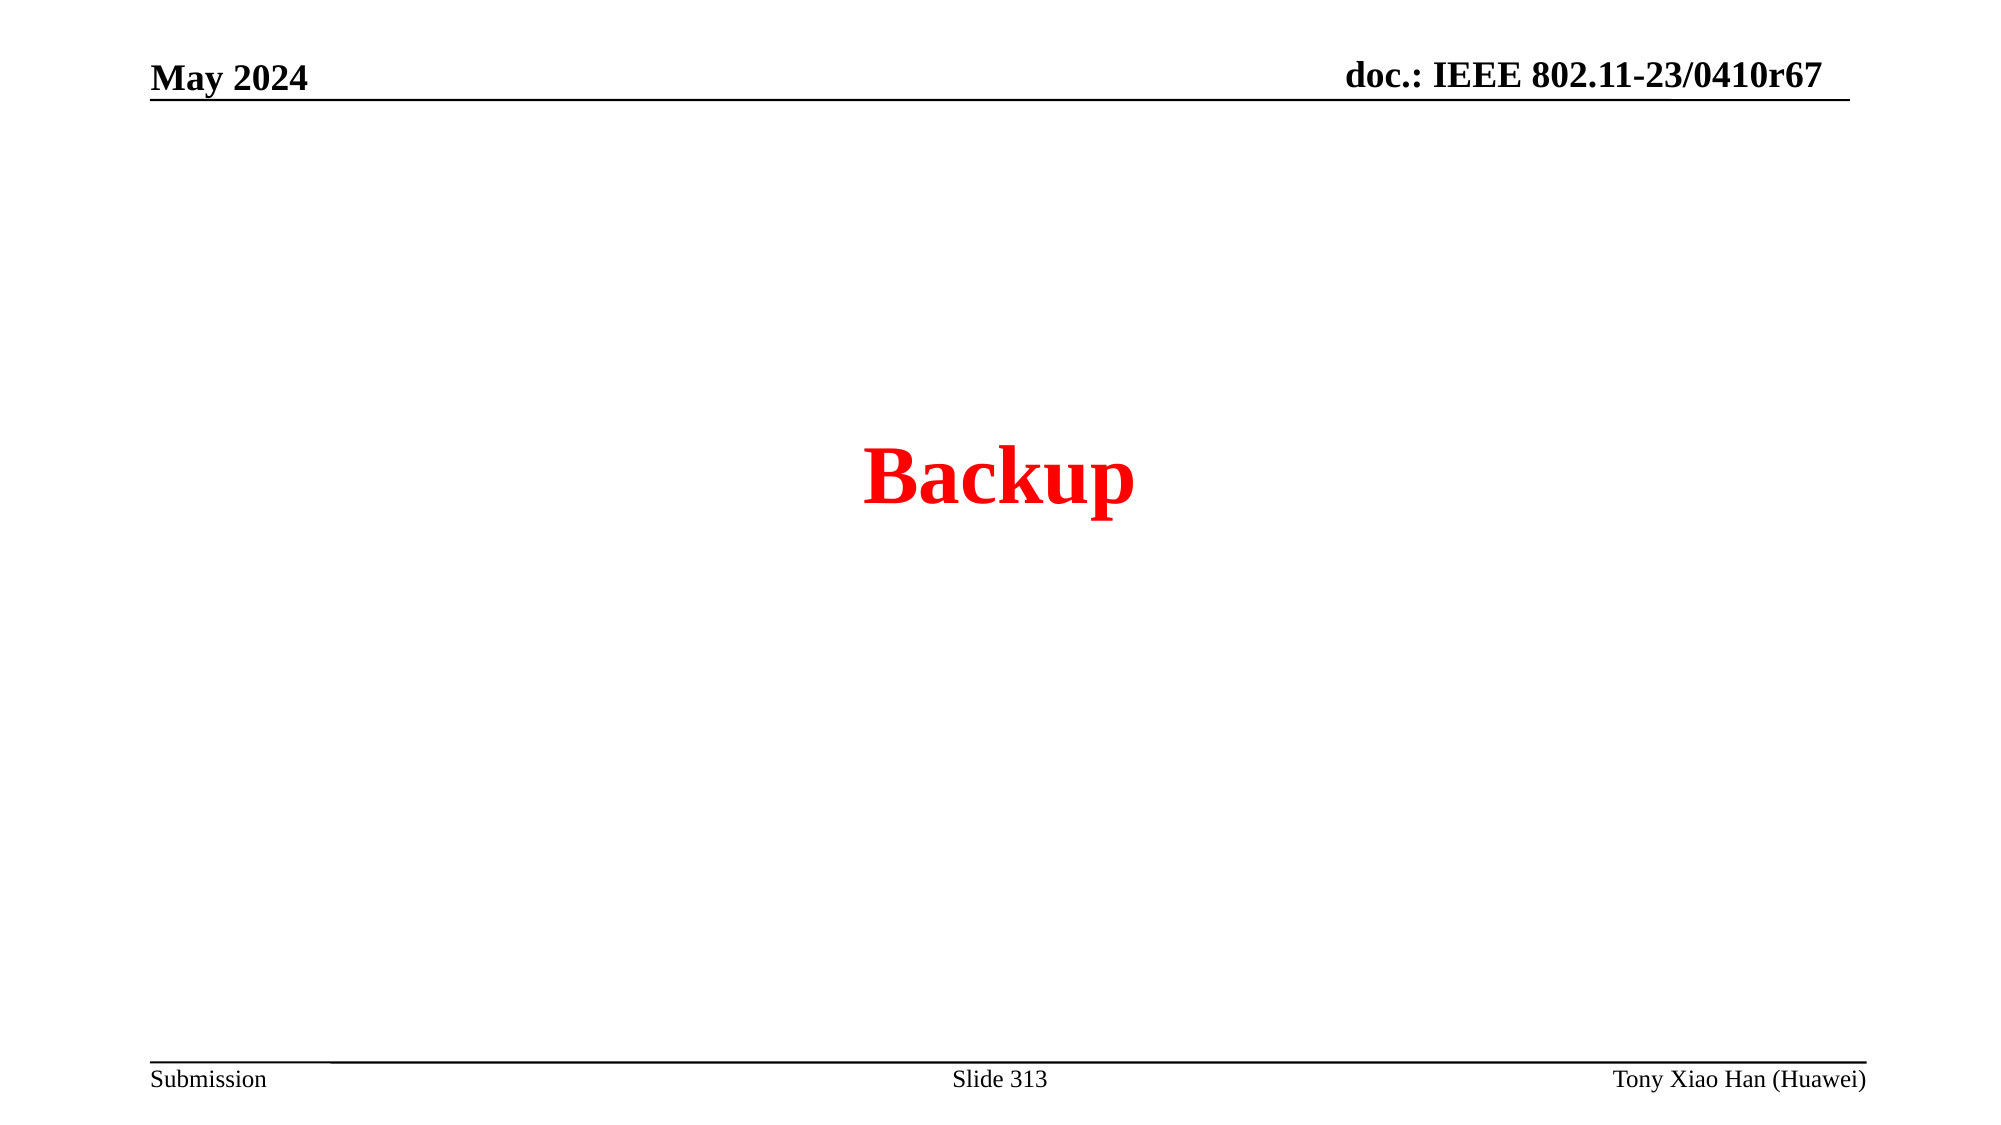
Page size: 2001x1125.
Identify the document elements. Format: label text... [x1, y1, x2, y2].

text_box Backup [331, 412, 1669, 950]
